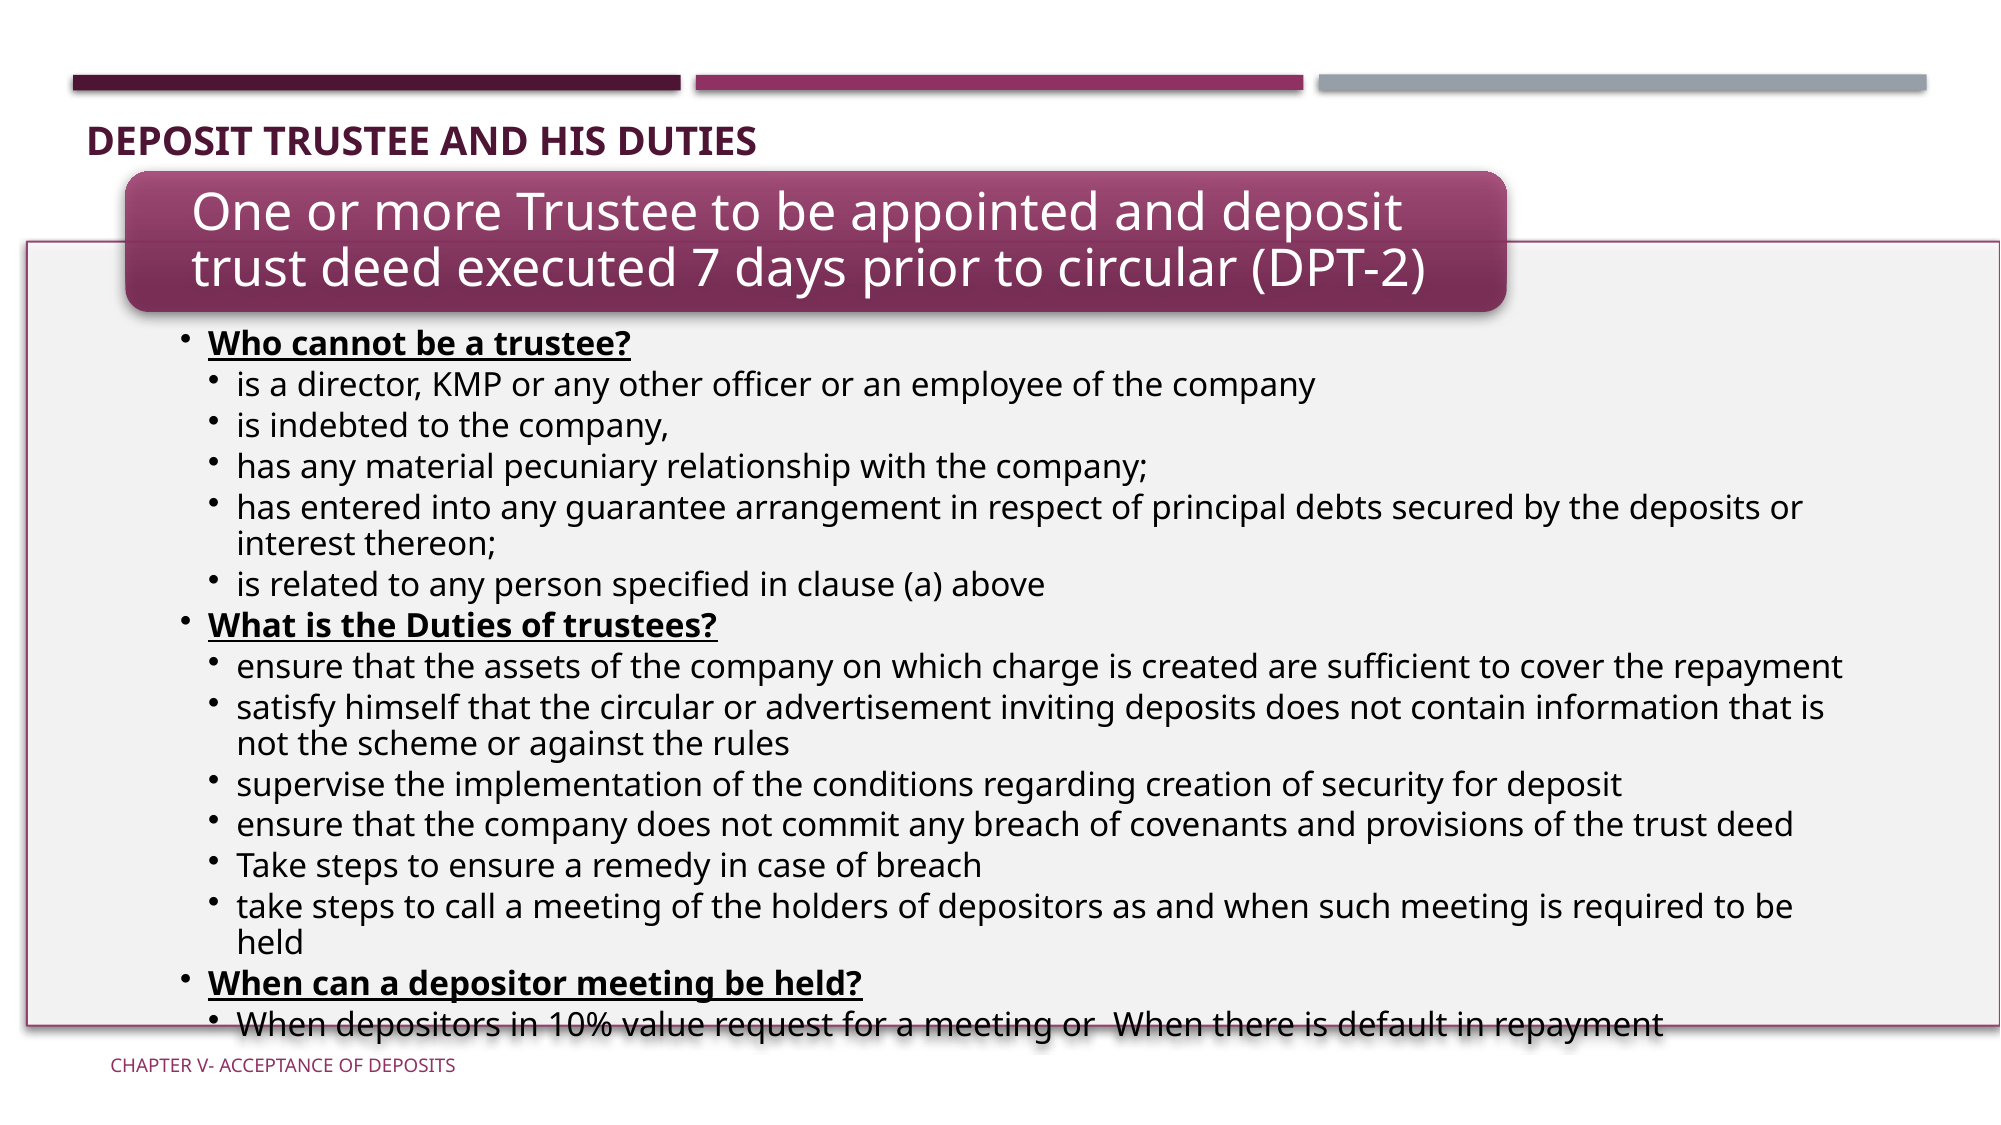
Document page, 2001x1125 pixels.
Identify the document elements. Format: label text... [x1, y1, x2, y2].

footer Chapter V- Acceptance of Deposits [95, 1040, 1230, 1097]
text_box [26, 168, 2000, 1029]
text_box Deposit trustee and his duties [71, 108, 1881, 165]
